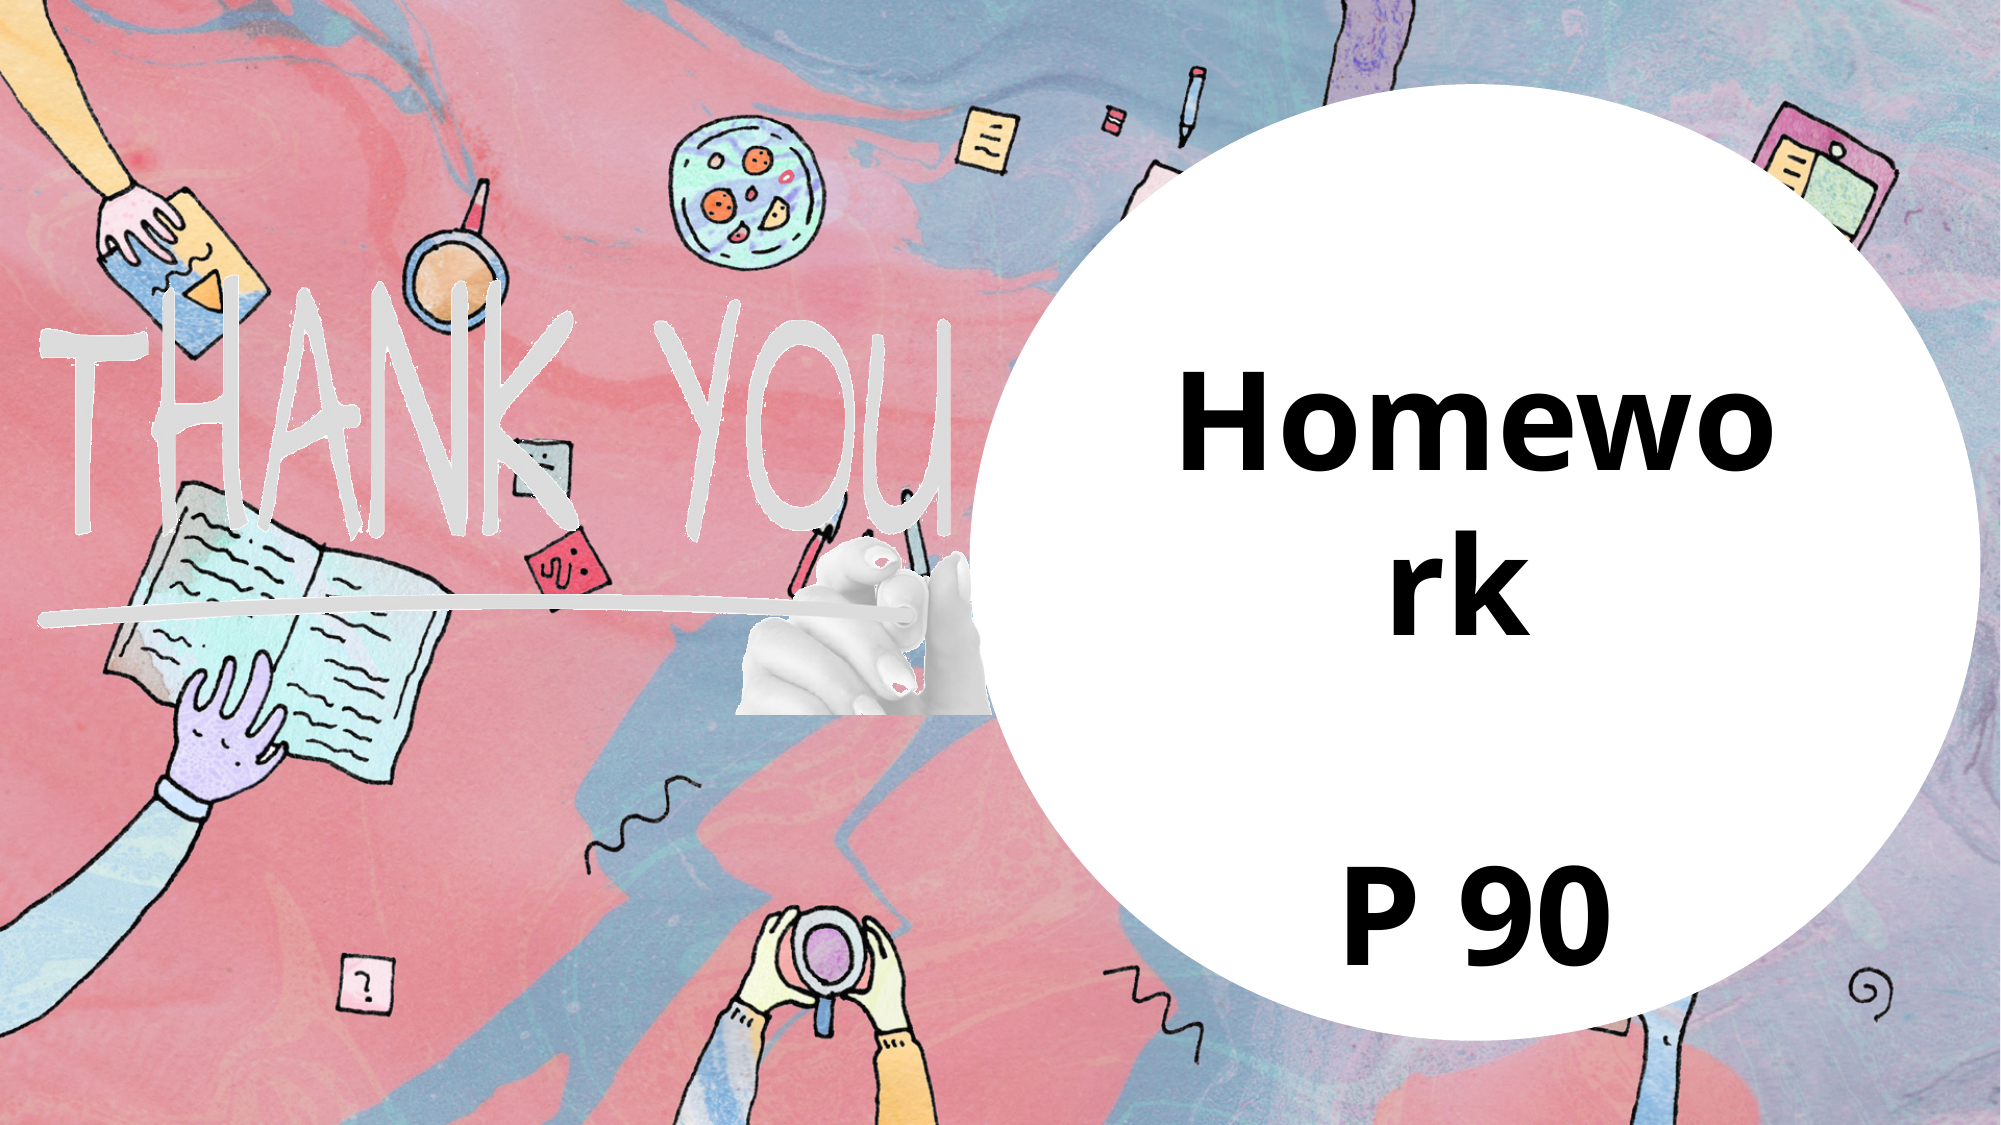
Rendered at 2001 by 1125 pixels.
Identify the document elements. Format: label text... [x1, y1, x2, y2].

text_box [994, 83, 1982, 918]
text_box [1270, 1001, 1680, 1042]
picture [0, 0, 2001, 1125]
text_box Homework P 90 [1135, 326, 1815, 1001]
